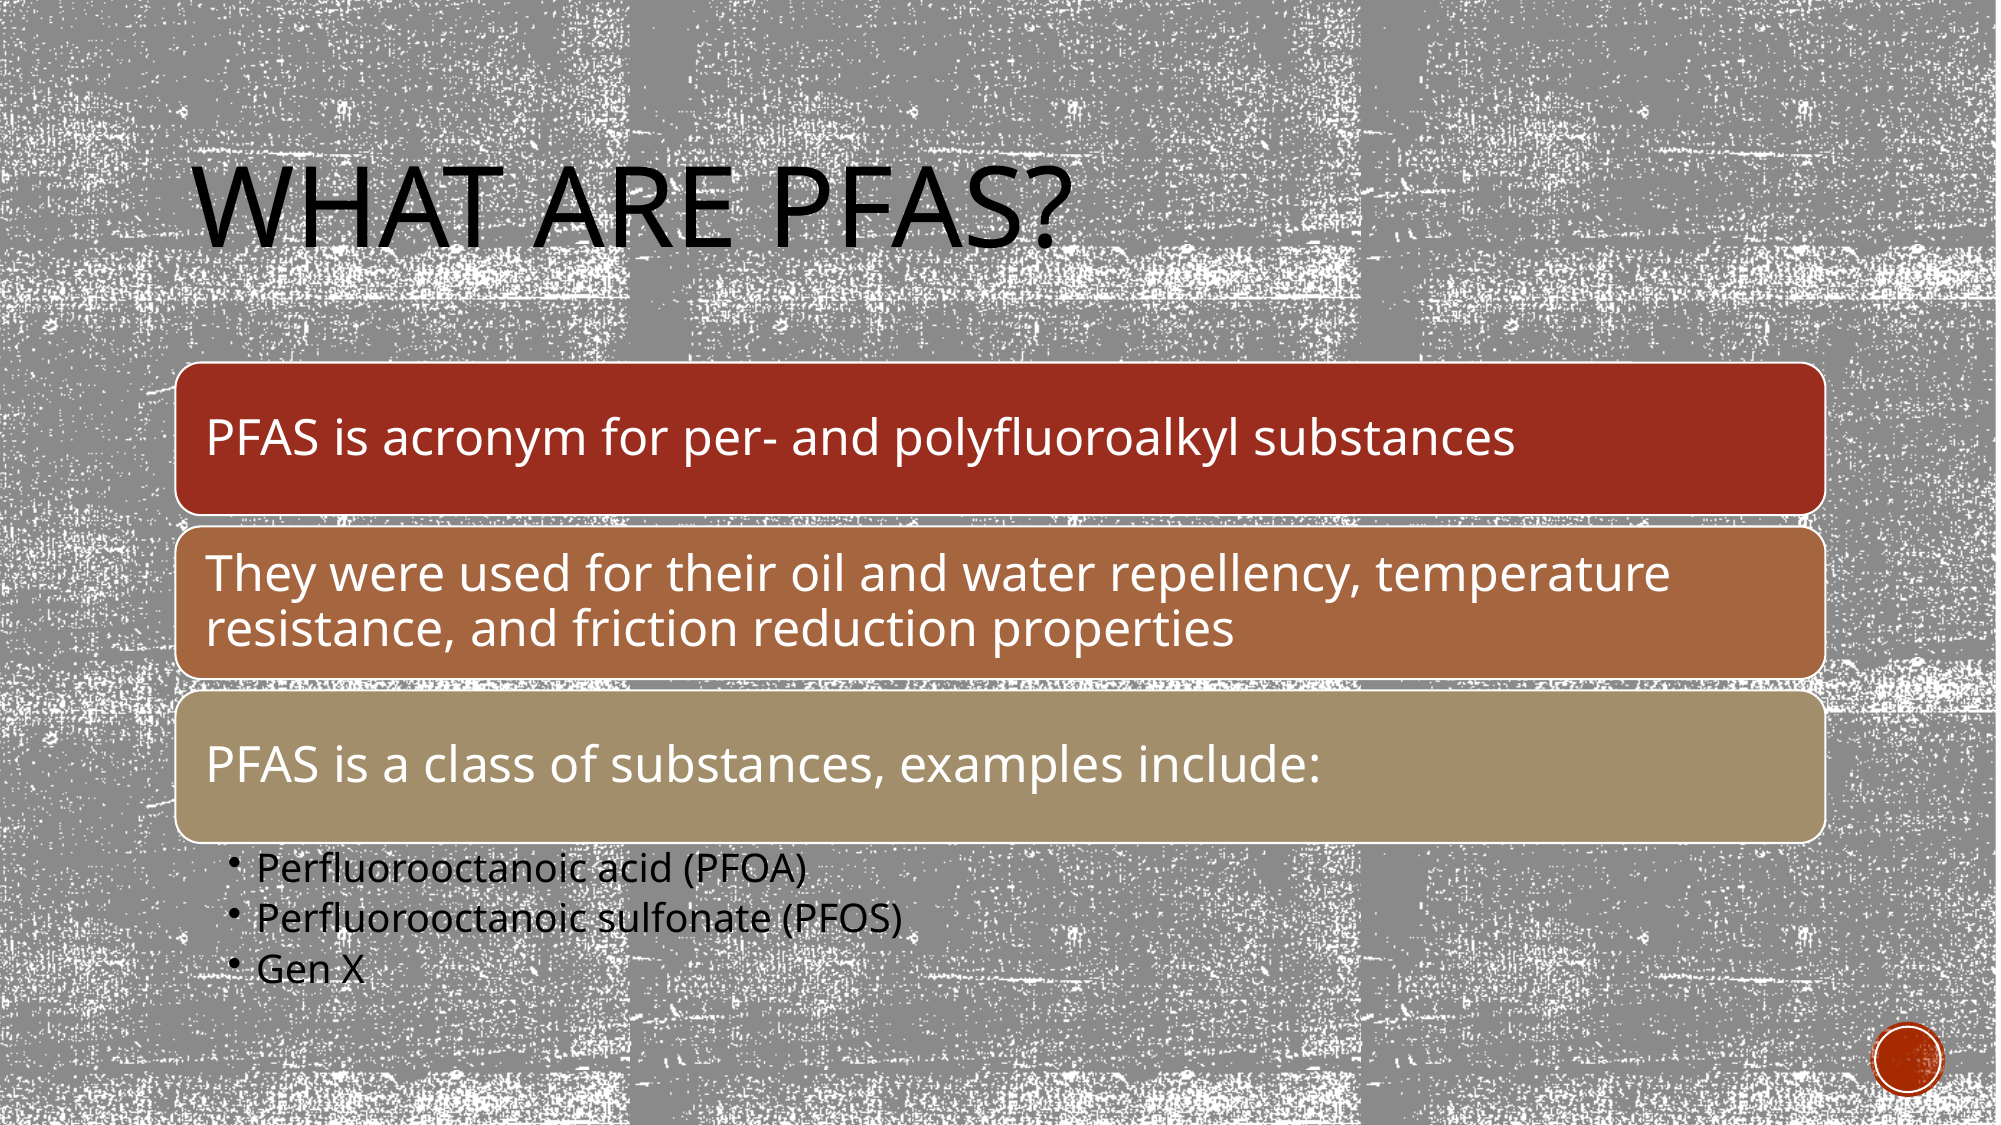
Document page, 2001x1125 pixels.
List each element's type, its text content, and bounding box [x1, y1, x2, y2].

text_box [0, 0, 1997, 1125]
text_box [1872, 1024, 1944, 1096]
title What are PFAS? [175, 79, 1826, 344]
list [178, 349, 1824, 1011]
